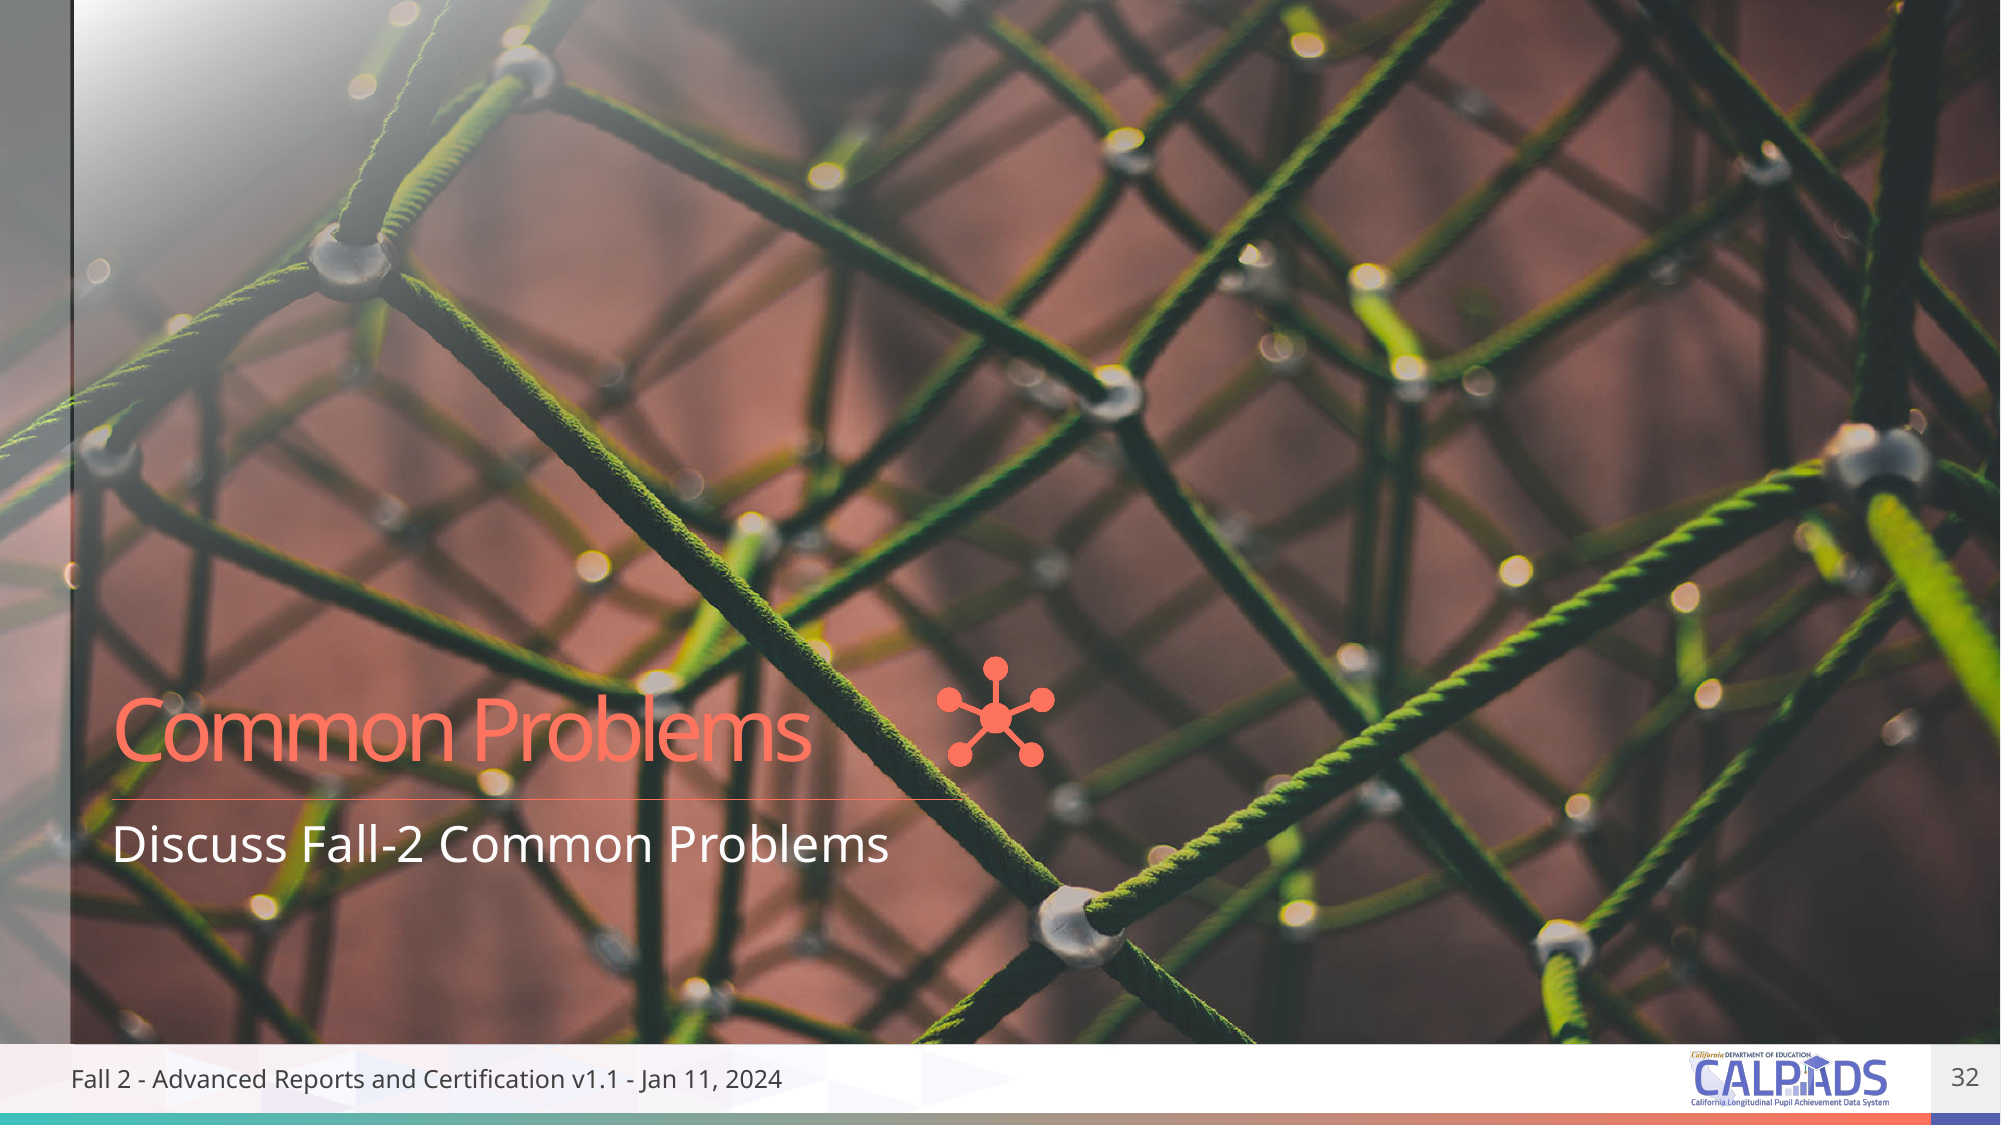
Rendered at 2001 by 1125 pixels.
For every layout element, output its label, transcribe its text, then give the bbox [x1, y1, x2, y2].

picture [919, 636, 1071, 787]
text_box [73, 0, 2000, 1045]
slide_number 32 [1931, 1044, 2000, 1114]
text_box Discuss Fall-2 Common Problems [111, 812, 1146, 1013]
footer Fall 2 - Advanced Reports and Certification v1.1 - Jan 11, 2024 [70, 1044, 969, 1112]
text_box Common Problems [111, 388, 1146, 781]
text_box [0, 0, 71, 1045]
picture [0, 1045, 1931, 1113]
